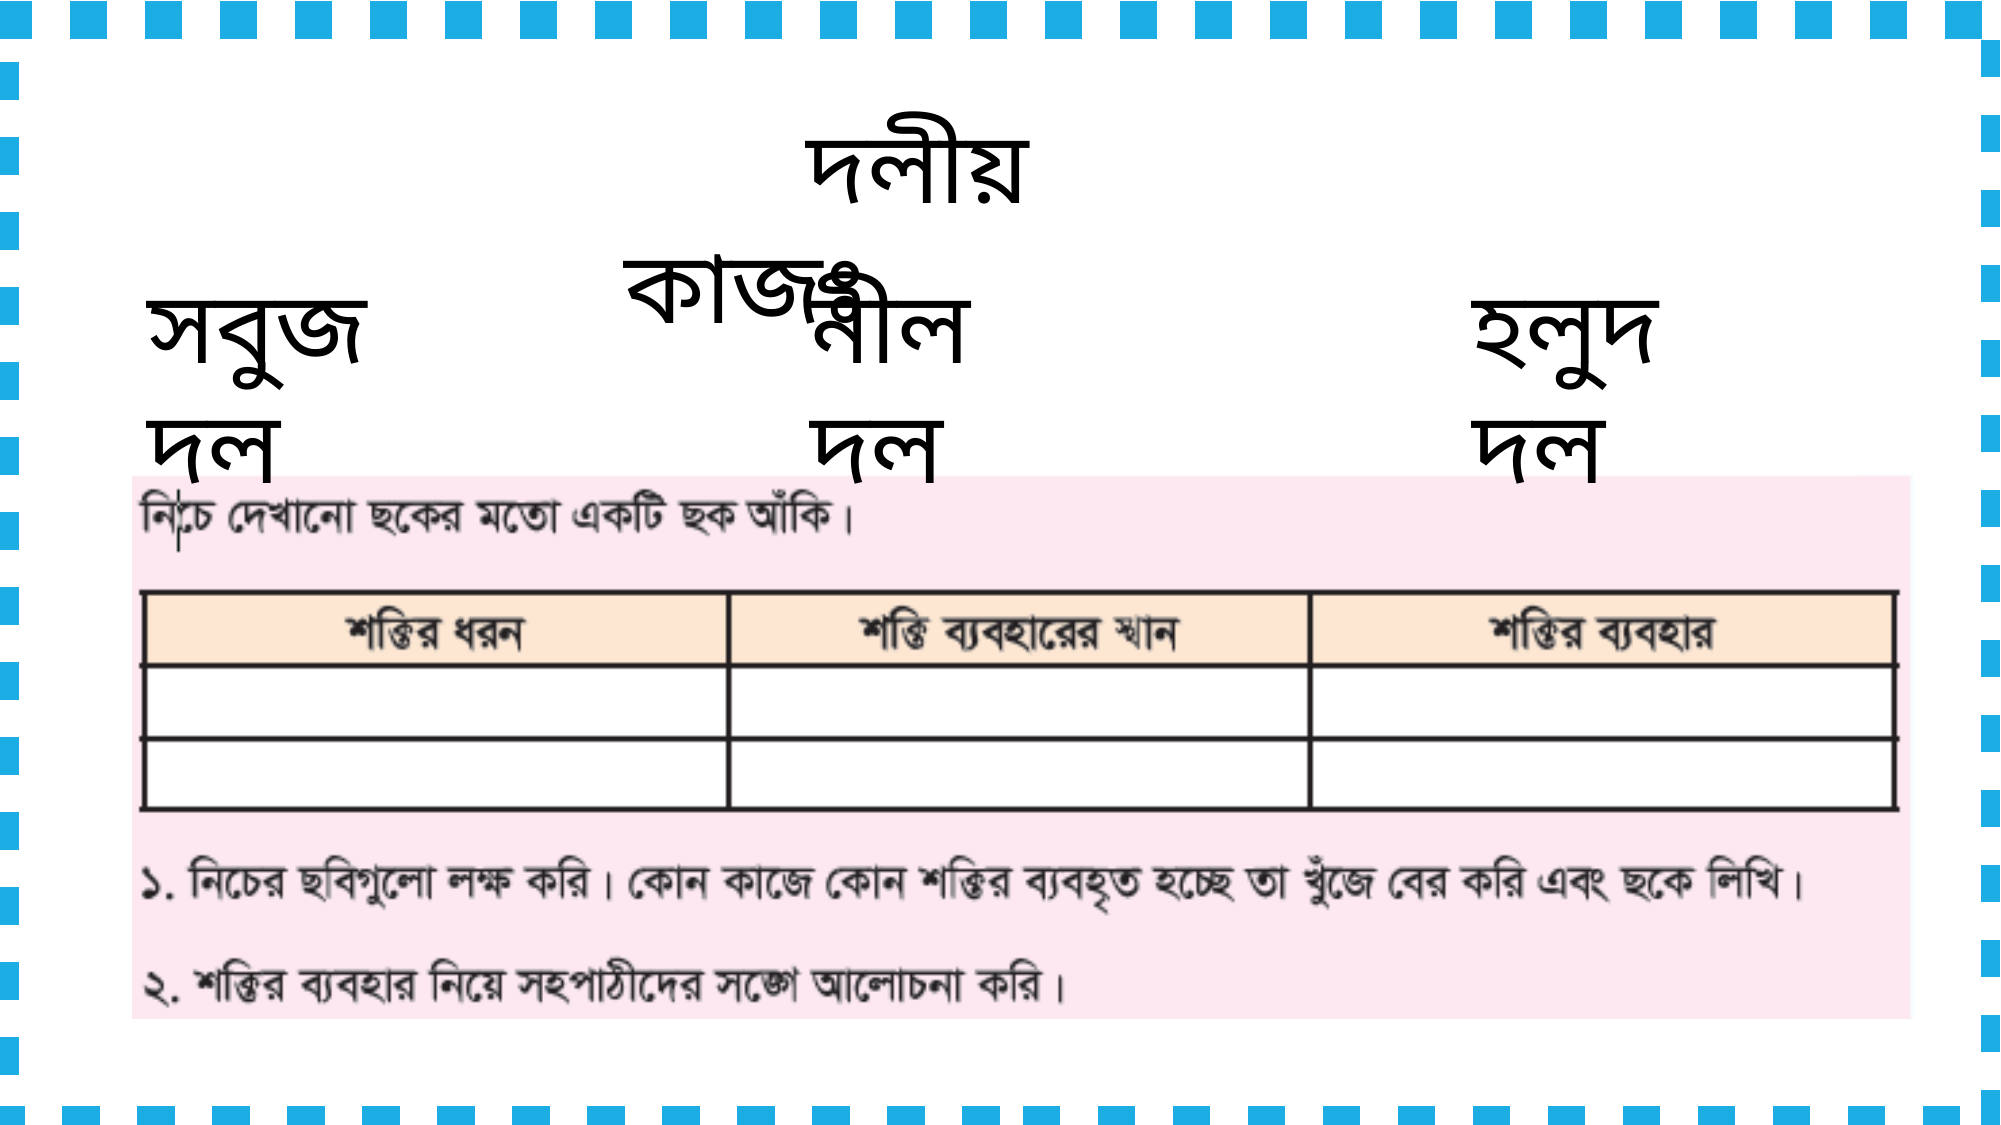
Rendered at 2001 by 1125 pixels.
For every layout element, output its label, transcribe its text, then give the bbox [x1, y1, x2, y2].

text_box নীল দল [794, 255, 1131, 378]
text_box সবুজ দল [132, 255, 469, 378]
text_box হলুদ দল [1457, 256, 1794, 379]
text_box [0, 18, 2000, 1125]
picture [132, 474, 1914, 1019]
